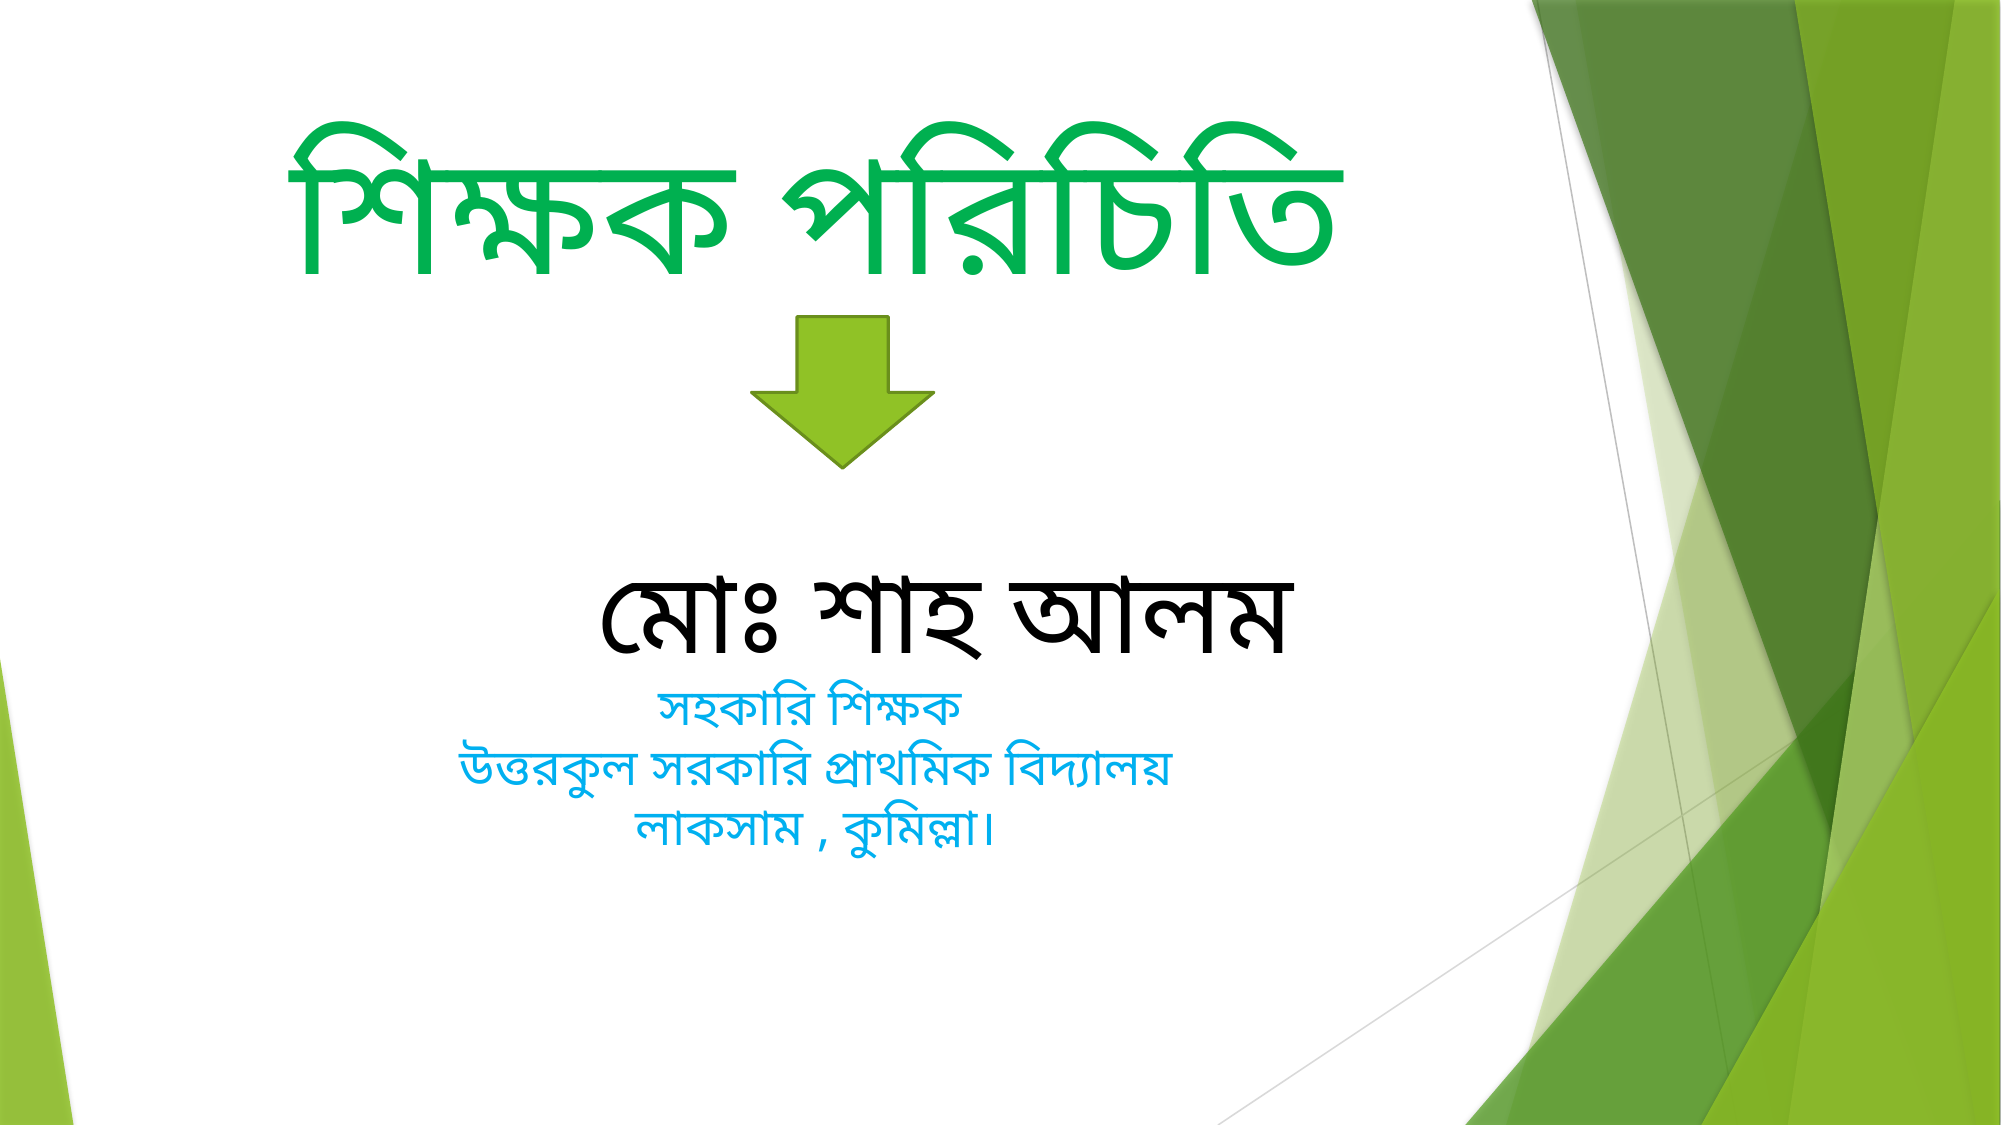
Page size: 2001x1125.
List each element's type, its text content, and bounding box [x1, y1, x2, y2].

text_box [750, 315, 936, 470]
title শিক্ষক পরিচিতি [111, 99, 1522, 317]
text_box মোঃ শাহ আলম সহকারি শিক্ষক উত্তরকুল সরকারি প্রাথমিক বিদ্যালয় লাকসাম , কুমিল্লা। [324, 533, 1308, 863]
